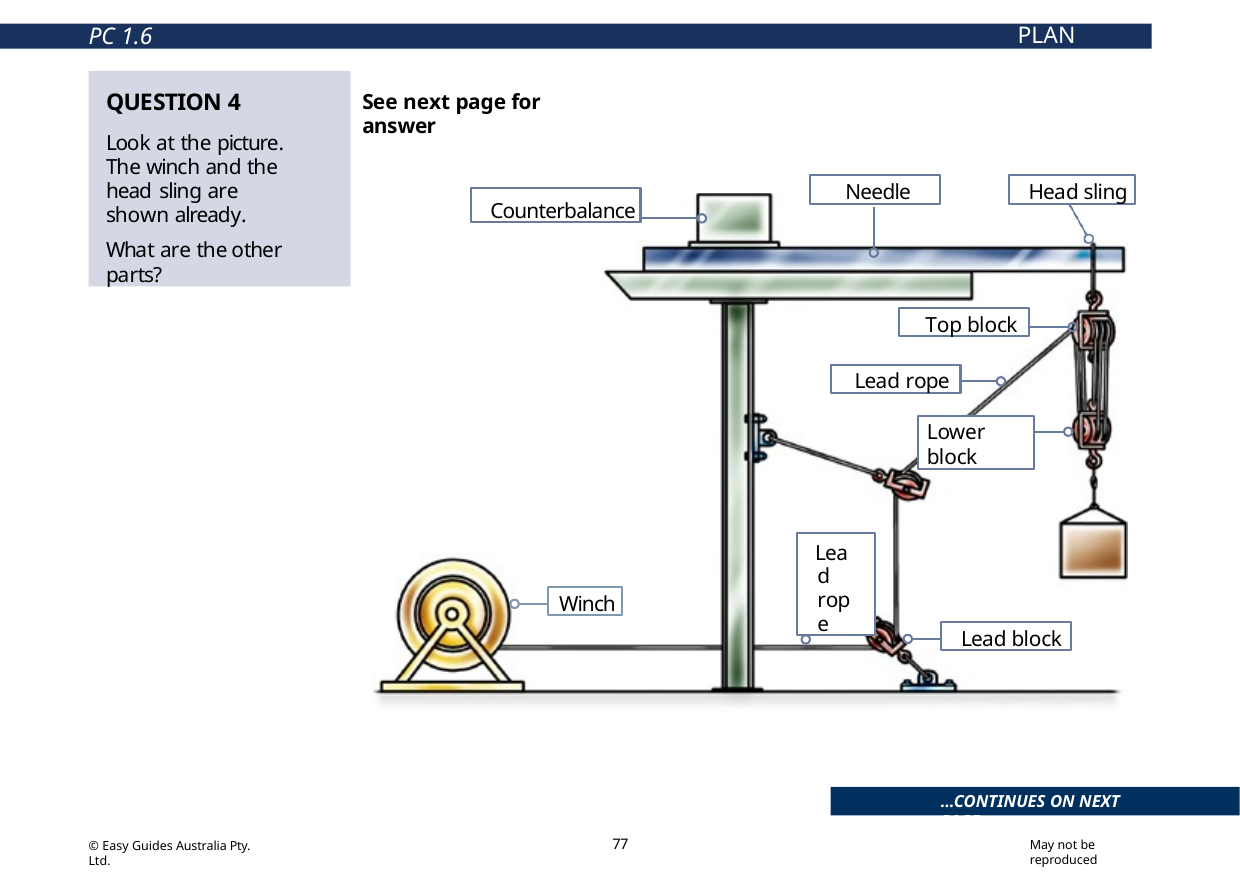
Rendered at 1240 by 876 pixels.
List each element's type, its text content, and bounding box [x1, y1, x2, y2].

text_box PLAN TASK [1015, 19, 1131, 76]
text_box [960, 375, 1007, 387]
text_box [639, 205, 1079, 333]
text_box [800, 553, 849, 646]
text_box QUESTION 4 Look at the picture. The winch and the head sling are shown already. What are the other parts? [88, 70, 351, 287]
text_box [1033, 426, 1074, 438]
picture [372, 193, 1128, 712]
footer © Easy Guides Australia Pty. Ltd. [86, 836, 262, 875]
text_box See next page for answer [360, 86, 582, 139]
text_box Needle [809, 174, 940, 192]
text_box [509, 598, 550, 610]
text_box [830, 786, 1240, 816]
slide_number May not be reproduced [1027, 835, 1154, 875]
text_box ...CONTINUES ON NEXT PAGE [938, 788, 1154, 831]
text_box Counterbalance [471, 187, 641, 192]
text_box Head sling [1008, 174, 1135, 204]
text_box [902, 633, 943, 645]
text_box 77 [610, 833, 632, 853]
text_box PC 1.6 [86, 19, 157, 49]
